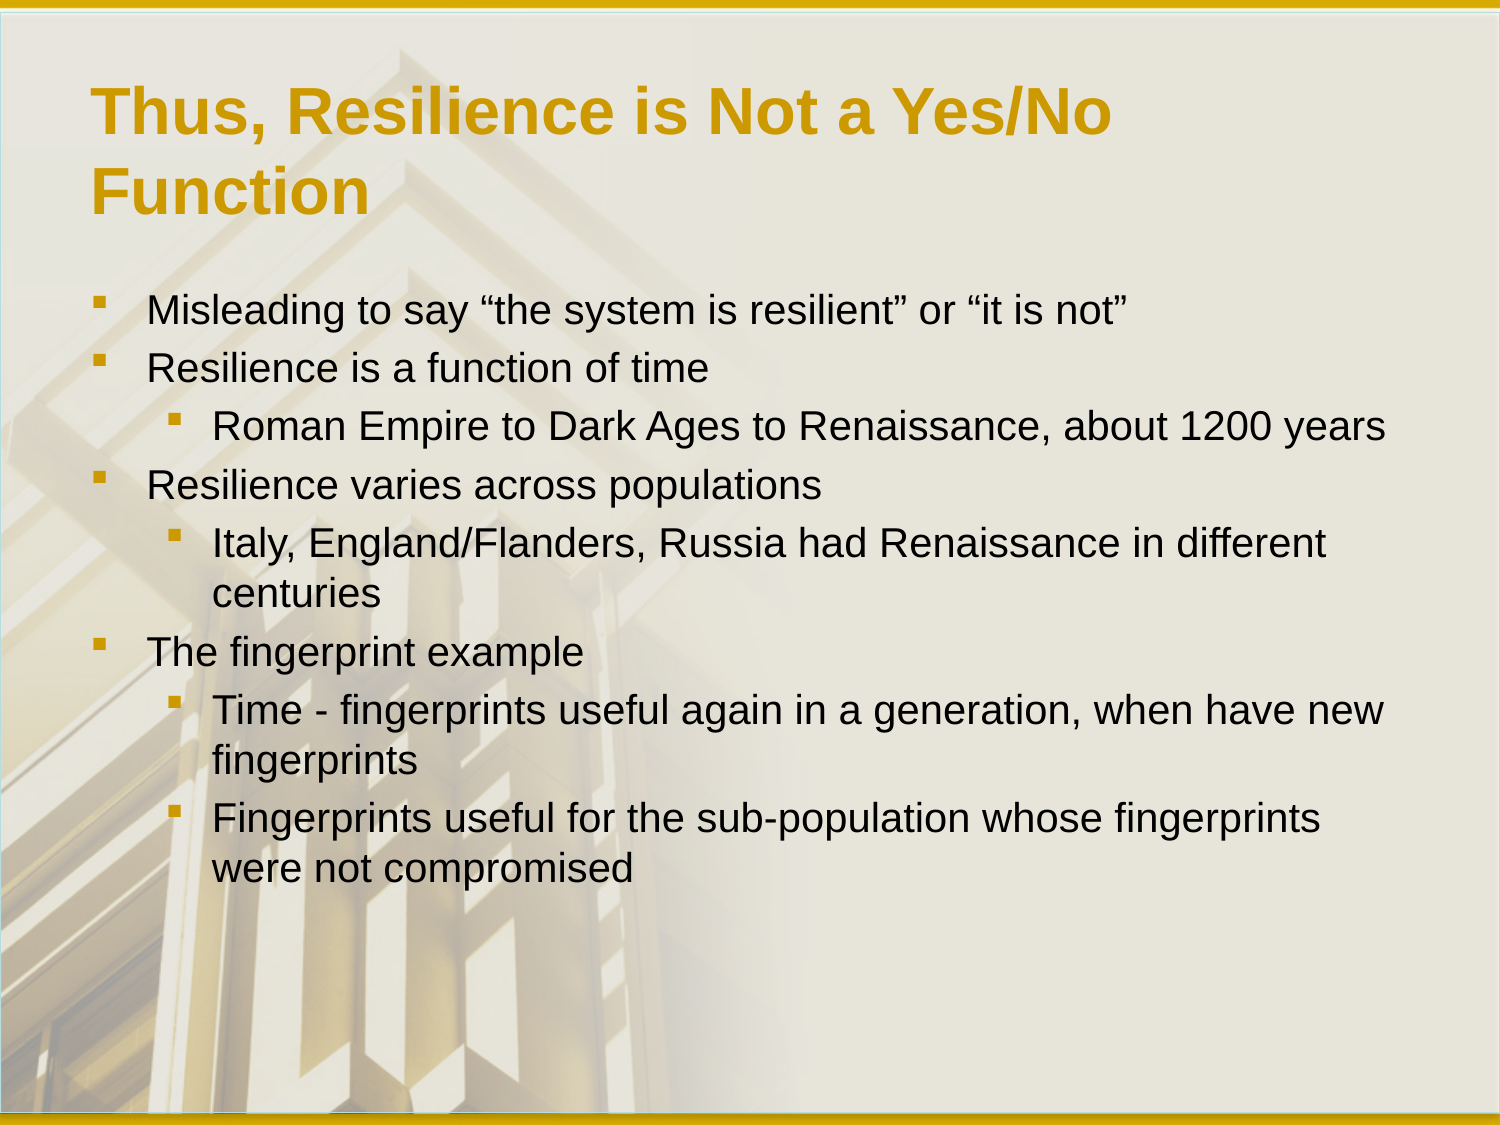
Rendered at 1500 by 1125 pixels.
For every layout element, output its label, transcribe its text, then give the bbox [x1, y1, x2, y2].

list Misleading to say “the system is resilient” or “it is not” Resilience is a function of time Roman Empire to Dark Ages to Renaissance, about 1200 years Resilience varies across populations Italy, England/Flanders, Russia had Renaissance in different centuries The fingerprint example Time - fingerprints useful again in a generation, when have new fingerprints Fingerprints useful for the sub-population whose fingerprints were not compromised [75, 275, 1425, 955]
title Thus, Resilience is Not a Yes/No Function [75, 99, 1425, 196]
picture [0, 1113, 1500, 1125]
picture [0, 0, 1500, 12]
